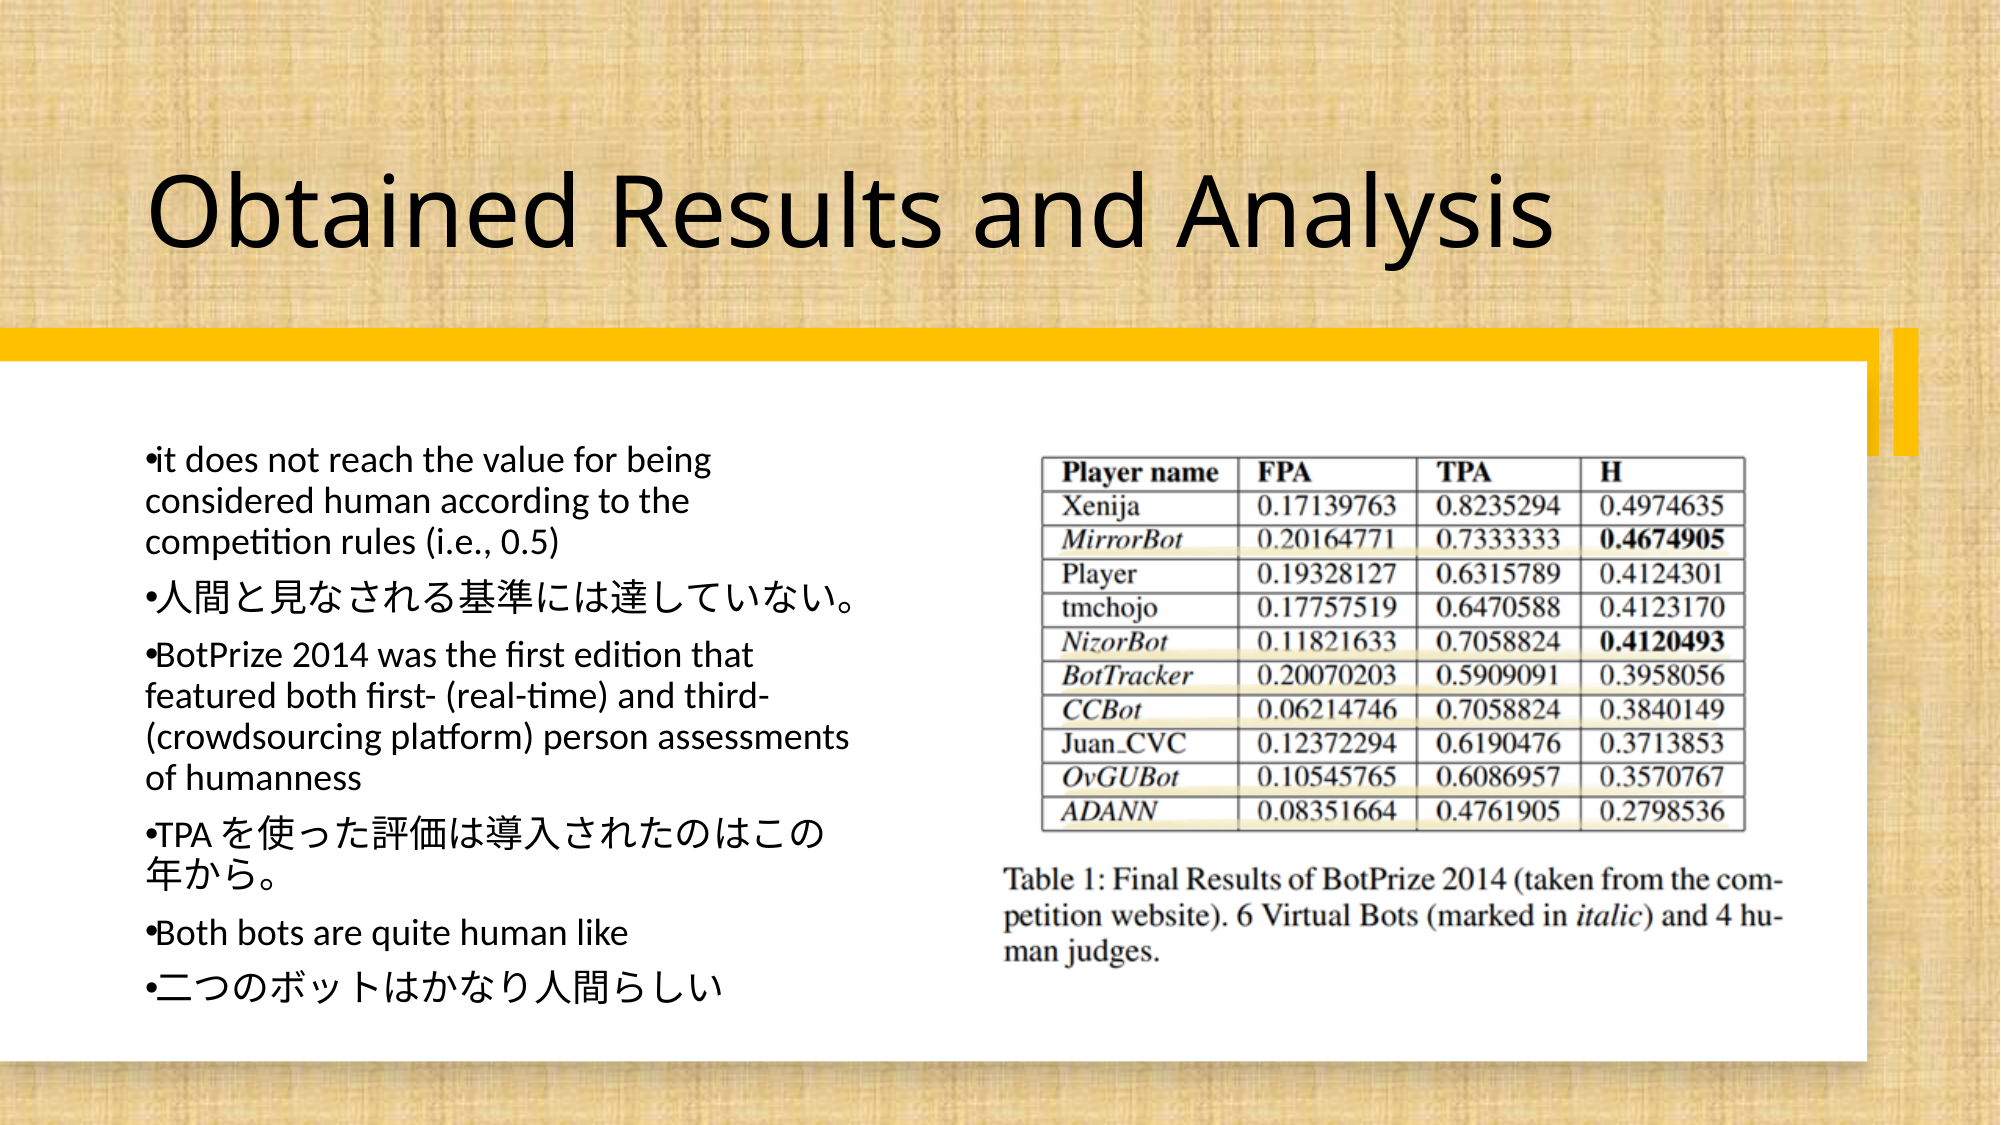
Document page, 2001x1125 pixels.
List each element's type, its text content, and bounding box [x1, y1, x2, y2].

text_box [0, 360, 1868, 1062]
list it does not reach the value for being considered human according to the competition rules (i.e., 0.5) 人間と見なされる基準には達していない。 BotPrize 2014 was the first edition that featured both first- (real-time) and third- (crowdsourcing platform) person assessments of humanness TPAを使った評価は導入されたのはこの年から。 Both bots are quite human like 二つのボットはかなり人間らしい [130, 426, 874, 1024]
text_box [0, 0, 2000, 1125]
text_box [0, 327, 1880, 404]
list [982, 426, 1828, 993]
title Obtained Results and Analysis [130, 63, 1782, 277]
text_box [1893, 327, 1919, 457]
